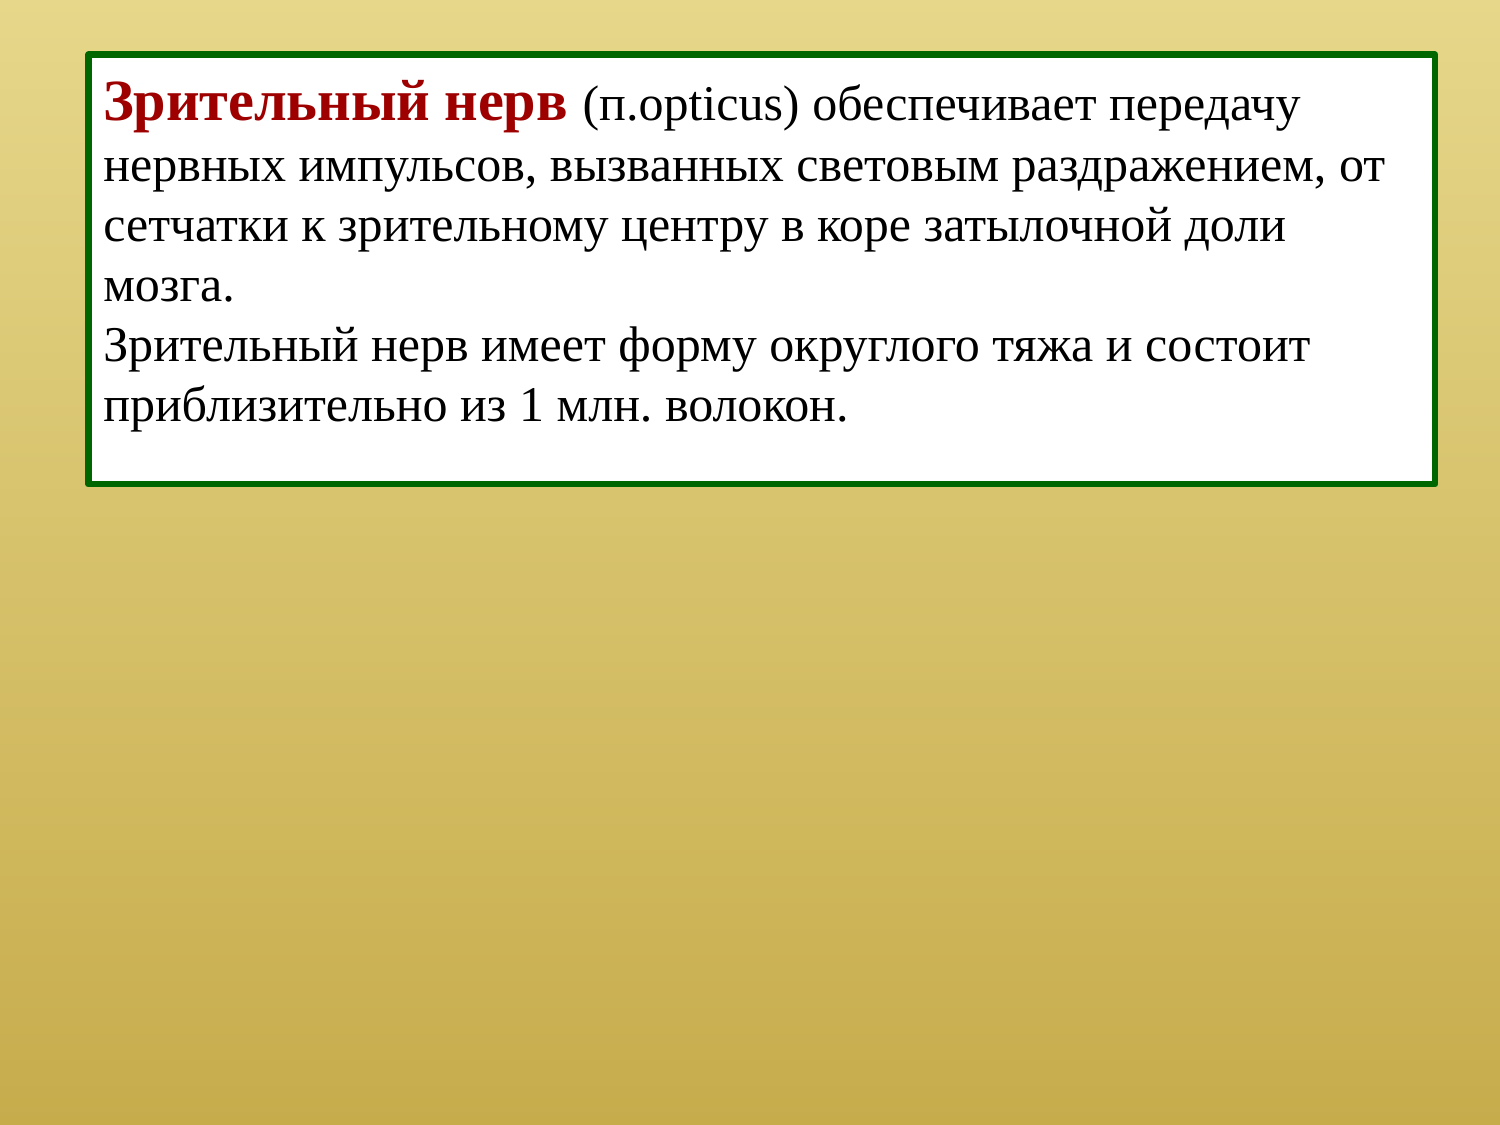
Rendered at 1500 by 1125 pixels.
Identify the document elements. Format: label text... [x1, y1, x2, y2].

text_box Зрительный нерв (п.opticus) обеспечивает передачу нервных импульсов, вызванных световым раздражением, от сетчатки к зрительному центру в коре затылочной доли мозга. Зрительный нерв имеет форму округлого тяжа и состоит приблизительно из 1 млн. волокон. [88, 54, 1436, 485]
